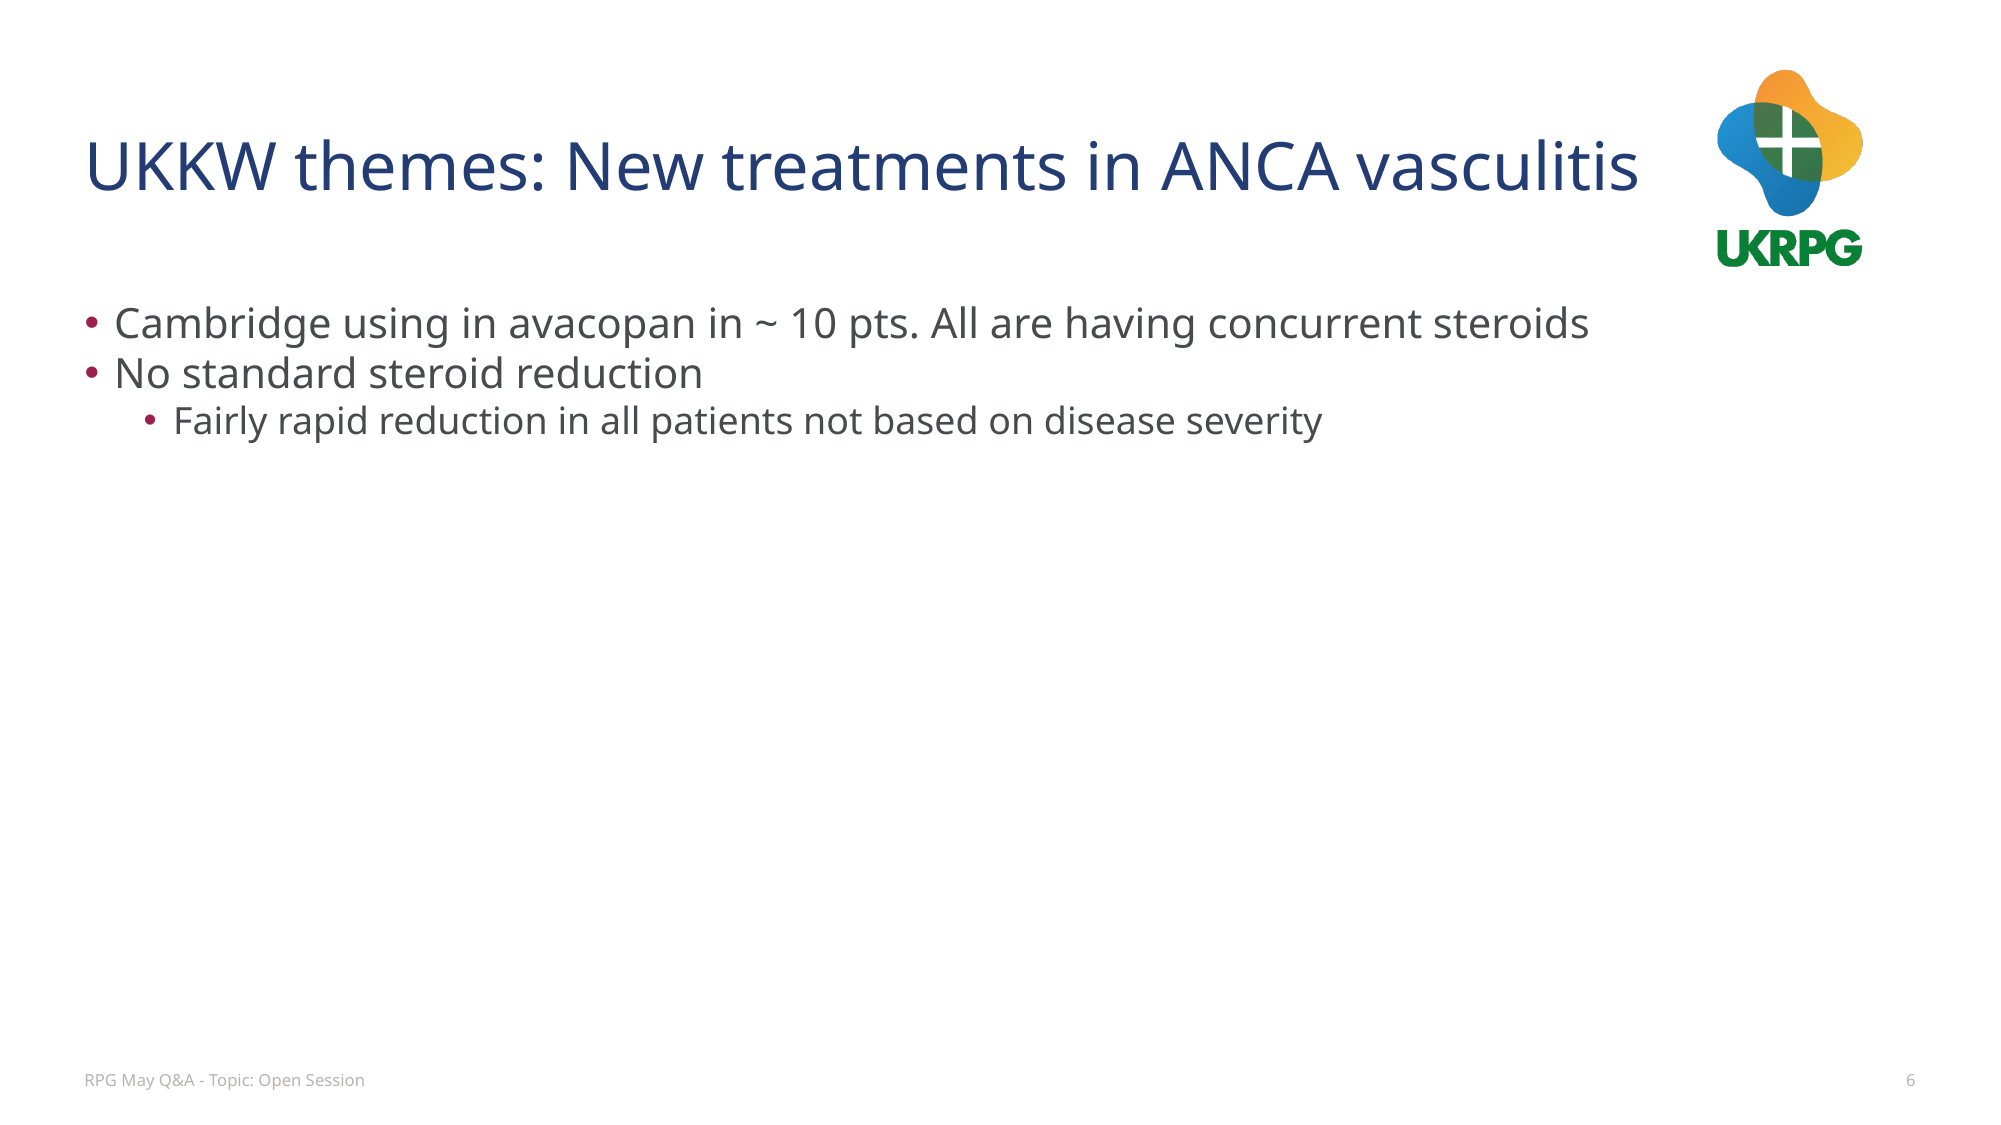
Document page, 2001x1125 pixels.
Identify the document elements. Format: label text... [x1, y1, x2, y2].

picture [1692, 59, 1886, 282]
slide_number 6 [1856, 1070, 1916, 1091]
title UKKW themes: New treatments in ANCA vasculitis [84, 60, 1650, 268]
list Cambridge using in avacopan in ~ 10 pts. All are having concurrent steroids No standard steroid reduction Fairly rapid reduction in all patients not based on disease severity [84, 296, 1916, 1065]
footer RPG May Q&A - Topic: Open Session [84, 1070, 1562, 1091]
